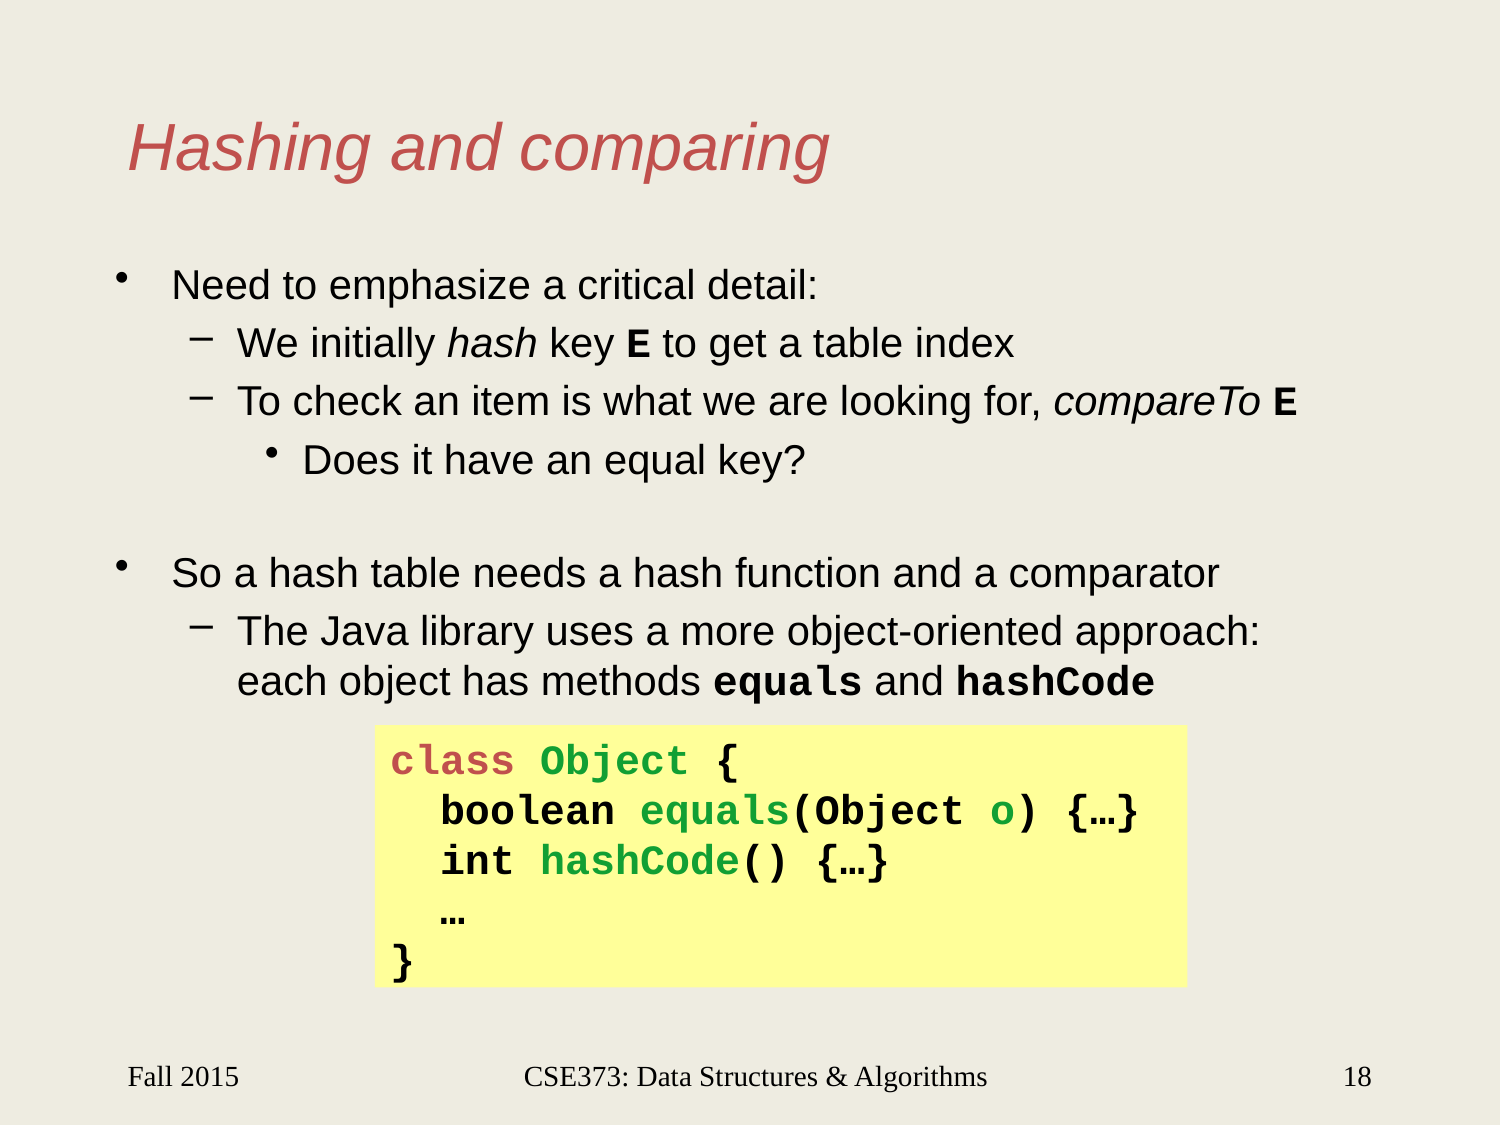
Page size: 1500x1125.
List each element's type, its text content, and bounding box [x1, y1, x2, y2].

footer CSE373: Data Structures & Algorithms [474, 1049, 1038, 1125]
title Hashing and comparing [112, 49, 1388, 238]
slide_number Fall 2015 [112, 1049, 426, 1125]
text_box class Object { boolean equals(Object o) {…} int hashCode() {…} … } [374, 725, 1188, 988]
slide_number 18 [1074, 1049, 1388, 1125]
list Need to emphasize a critical detail: We initially hash key E to get a table index To check an item is what we are looking for, compareTo E Does it have an equal key? So a hash table needs a hash function and a comparator The Java library uses a more object-oriented approach: each object has methods equals and hashCode [99, 249, 1413, 776]
